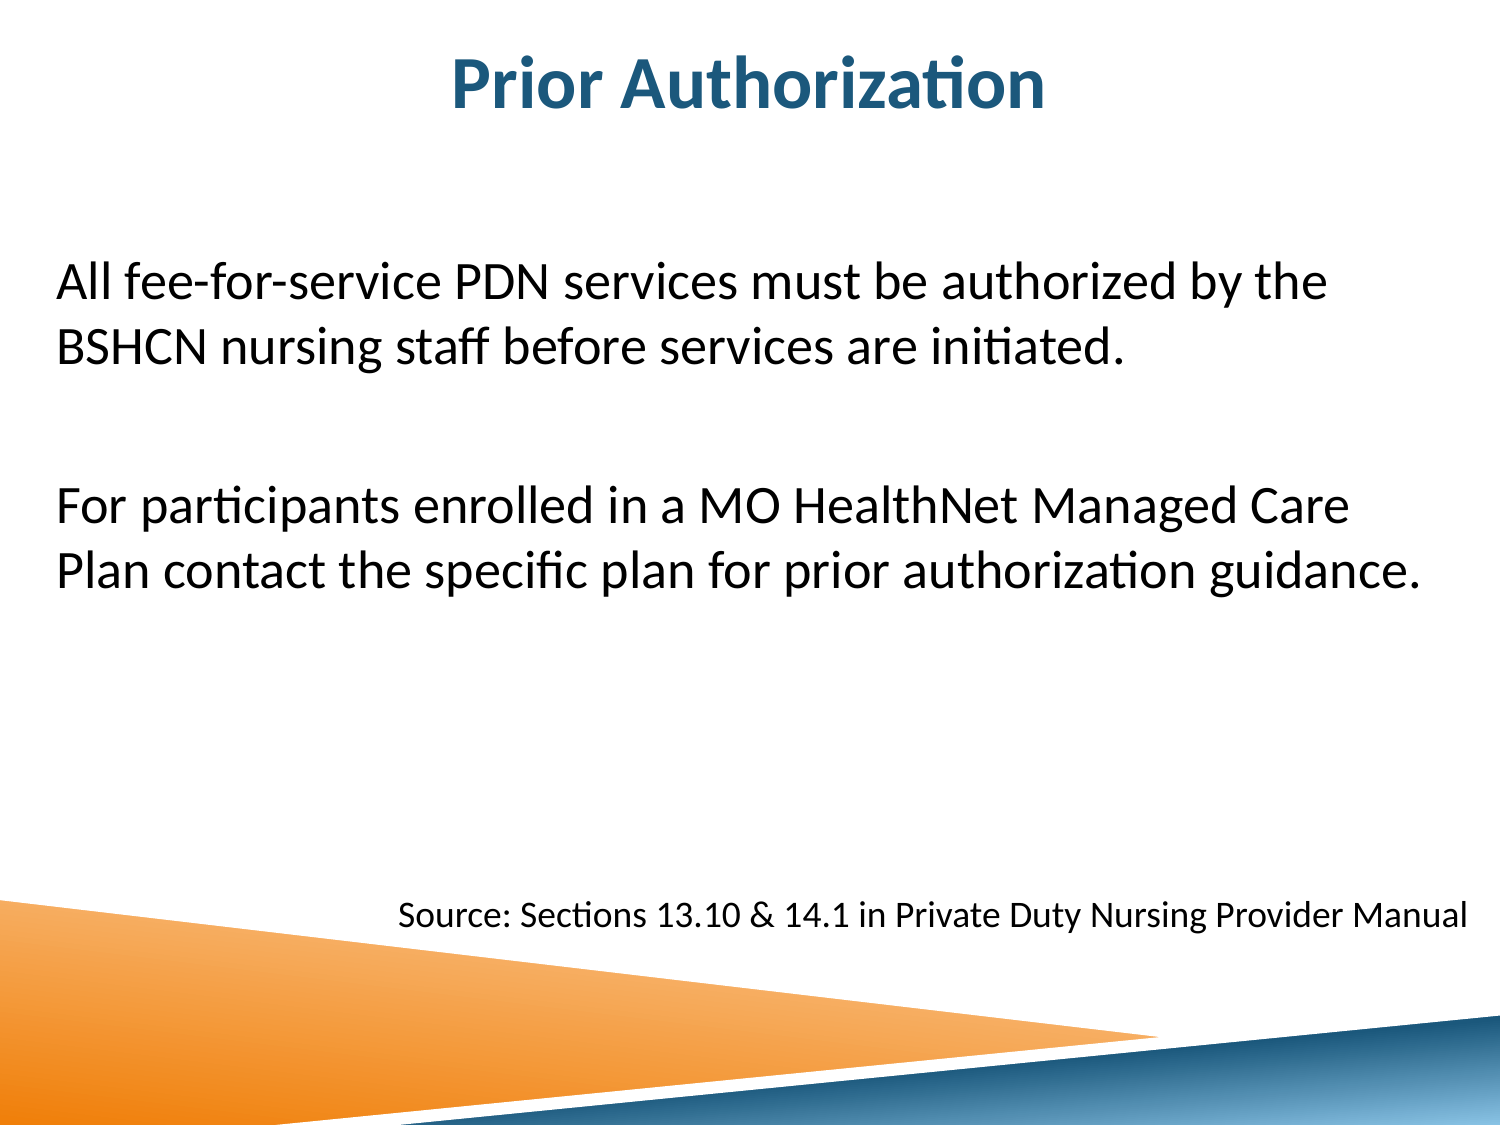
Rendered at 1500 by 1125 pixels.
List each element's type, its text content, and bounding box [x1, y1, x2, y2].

list All fee-for-service PDN services must be authorized by the BSHCN nursing staff before services are initiated. For participants enrolled in a MO HealthNet Managed Care Plan contact the specific plan for prior authorization guidance. [56, 237, 1444, 825]
title Prior Authorization [103, 0, 1397, 157]
text_box Source: Sections 13.10 & 14.1 in Private Duty Nursing Provider Manual [374, 882, 1500, 942]
